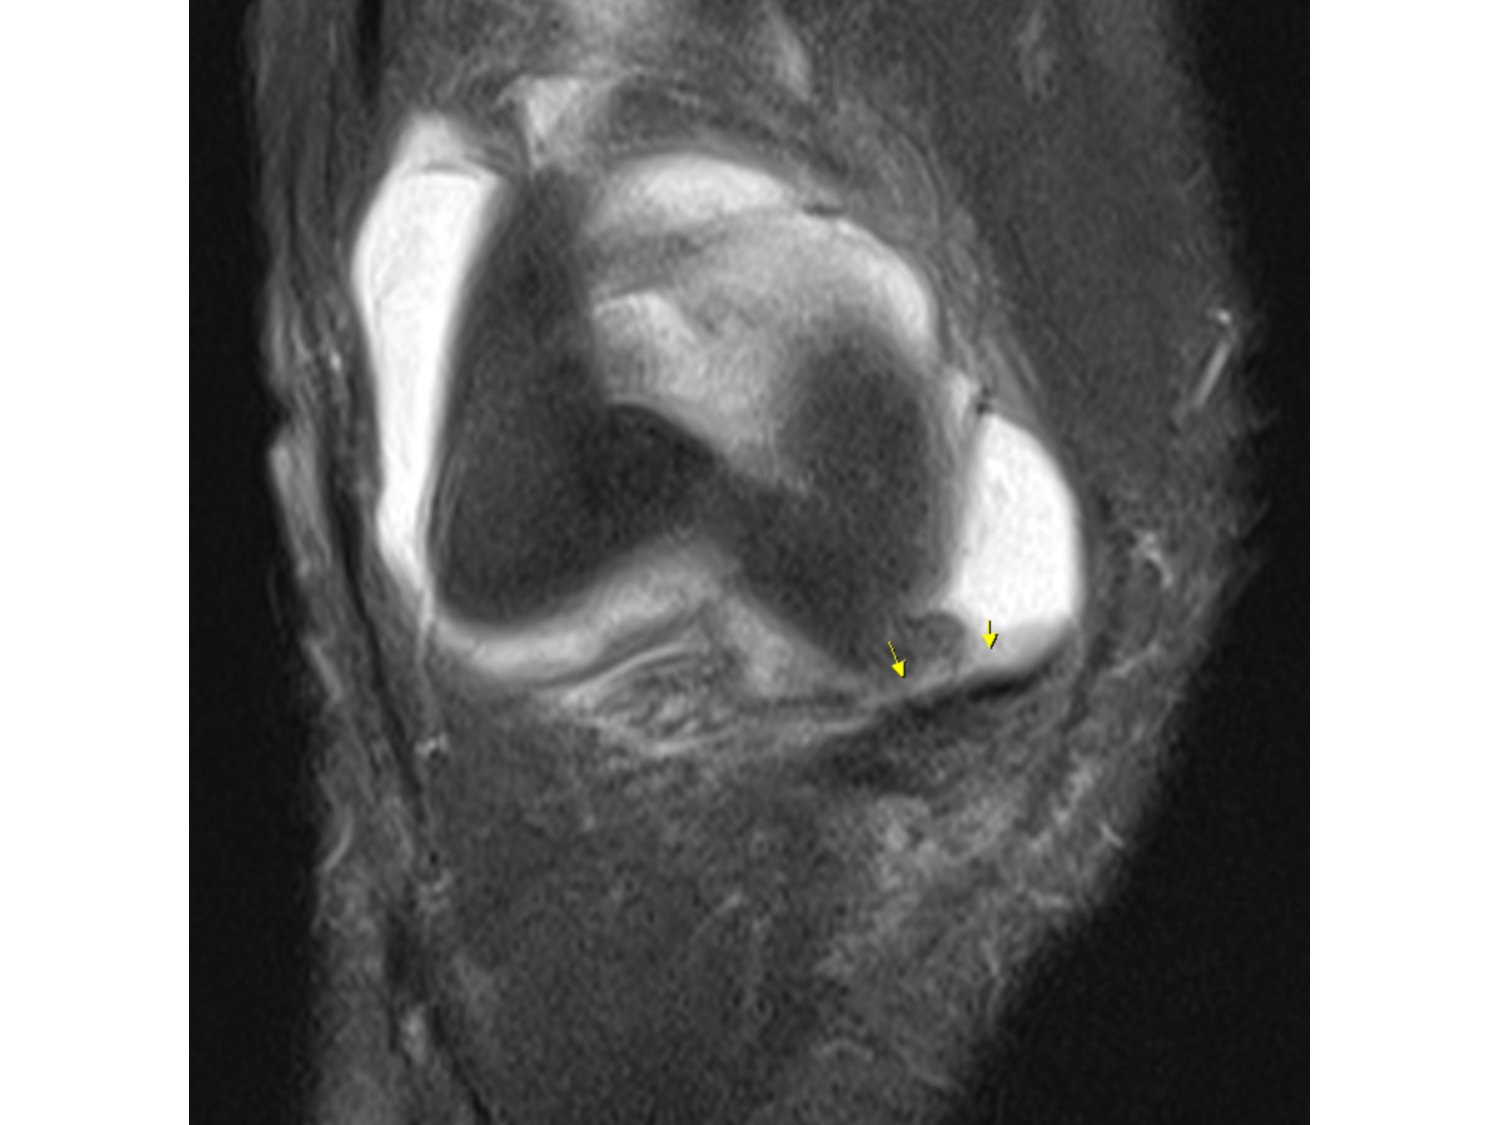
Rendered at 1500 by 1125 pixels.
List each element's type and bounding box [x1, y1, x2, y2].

picture [189, 0, 1311, 1125]
